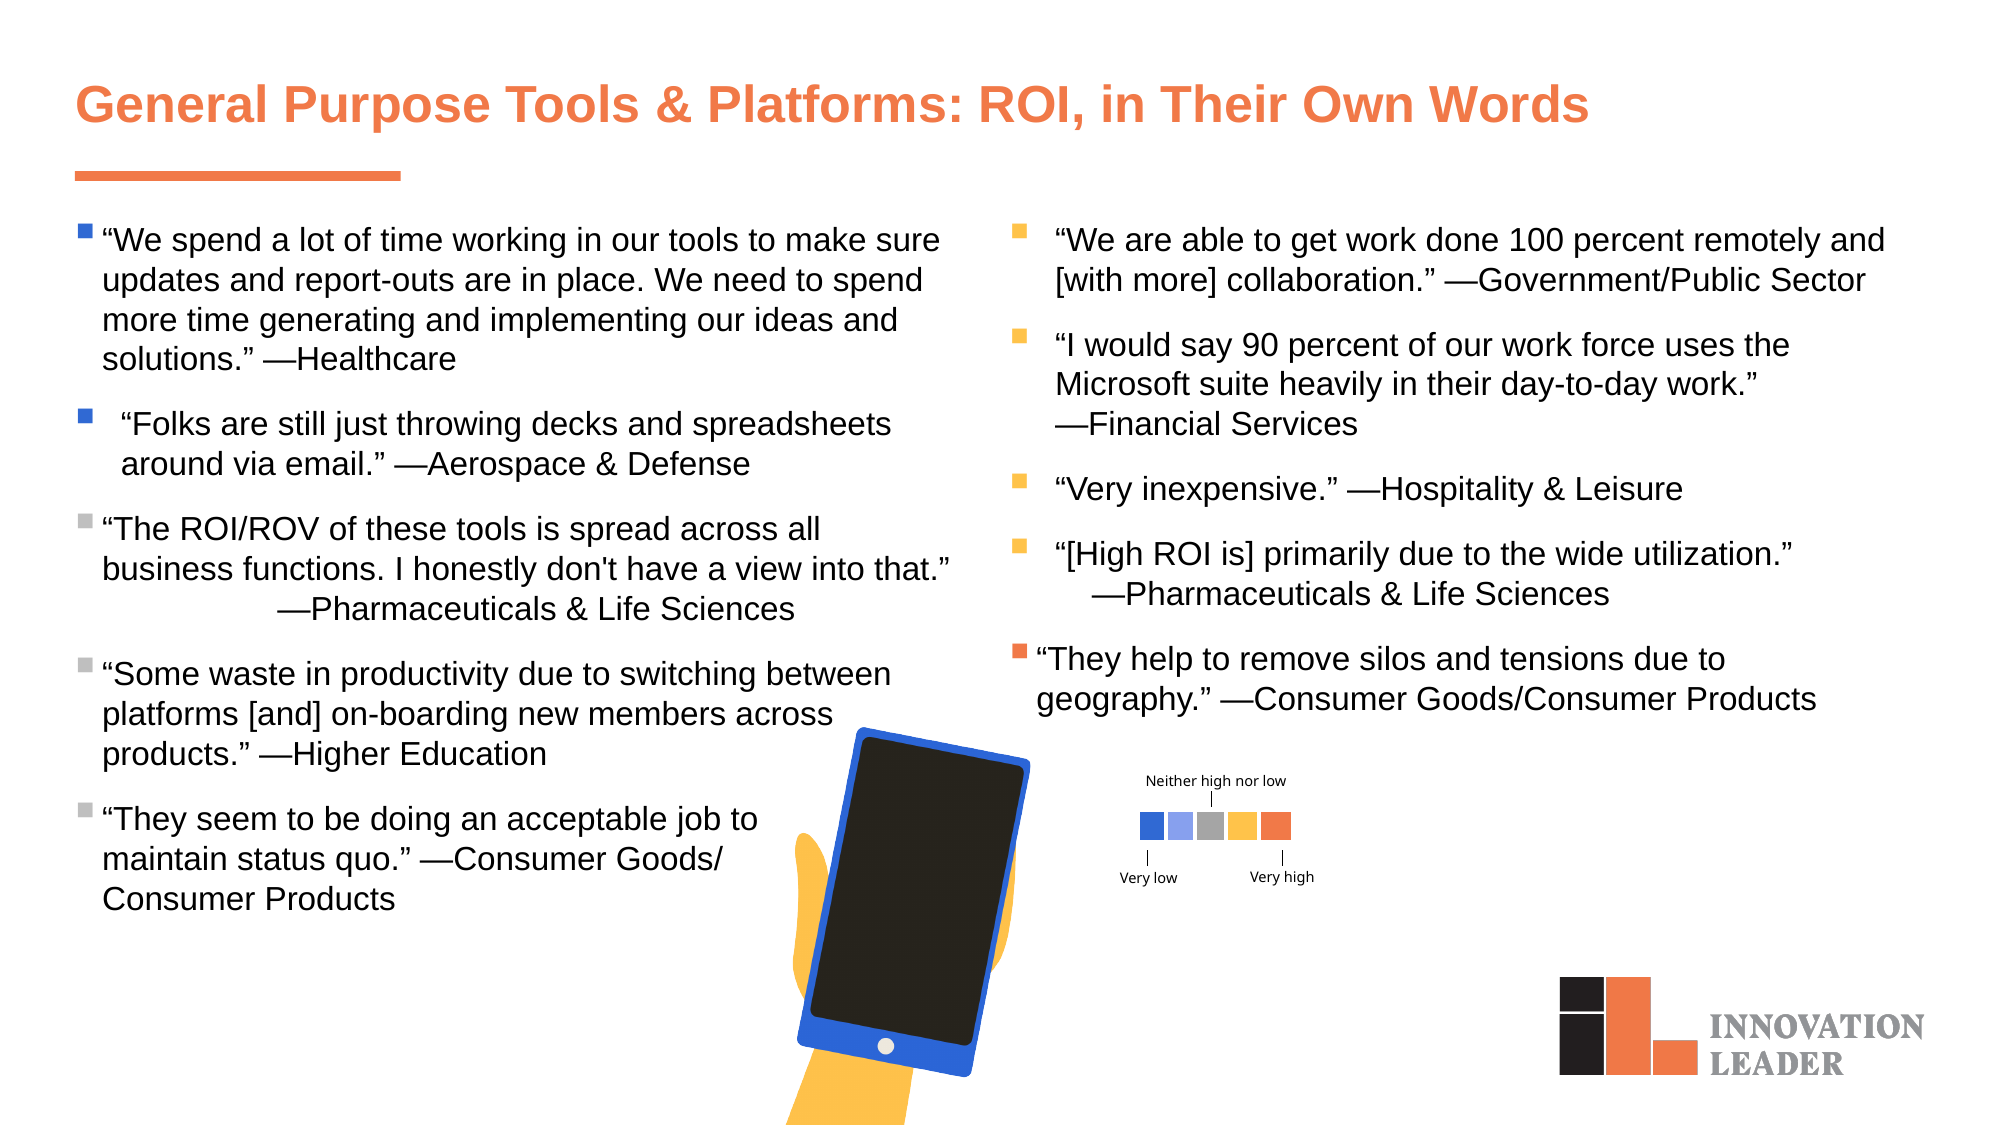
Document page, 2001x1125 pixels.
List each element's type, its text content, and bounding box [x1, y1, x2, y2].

table_header [1228, 812, 1257, 840]
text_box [1081, 849, 1341, 895]
table_header [1140, 812, 1164, 840]
text_box [74, 170, 402, 182]
picture [1559, 977, 1925, 1075]
table_header [1168, 812, 1193, 840]
picture [782, 727, 1031, 1125]
table_header [1197, 812, 1224, 840]
text_box Neither high nor low [1086, 764, 1346, 797]
text_box General Purpose Tools & Platforms: ROI, in Their Own Words [74, 70, 1863, 196]
table_header [1261, 812, 1291, 840]
